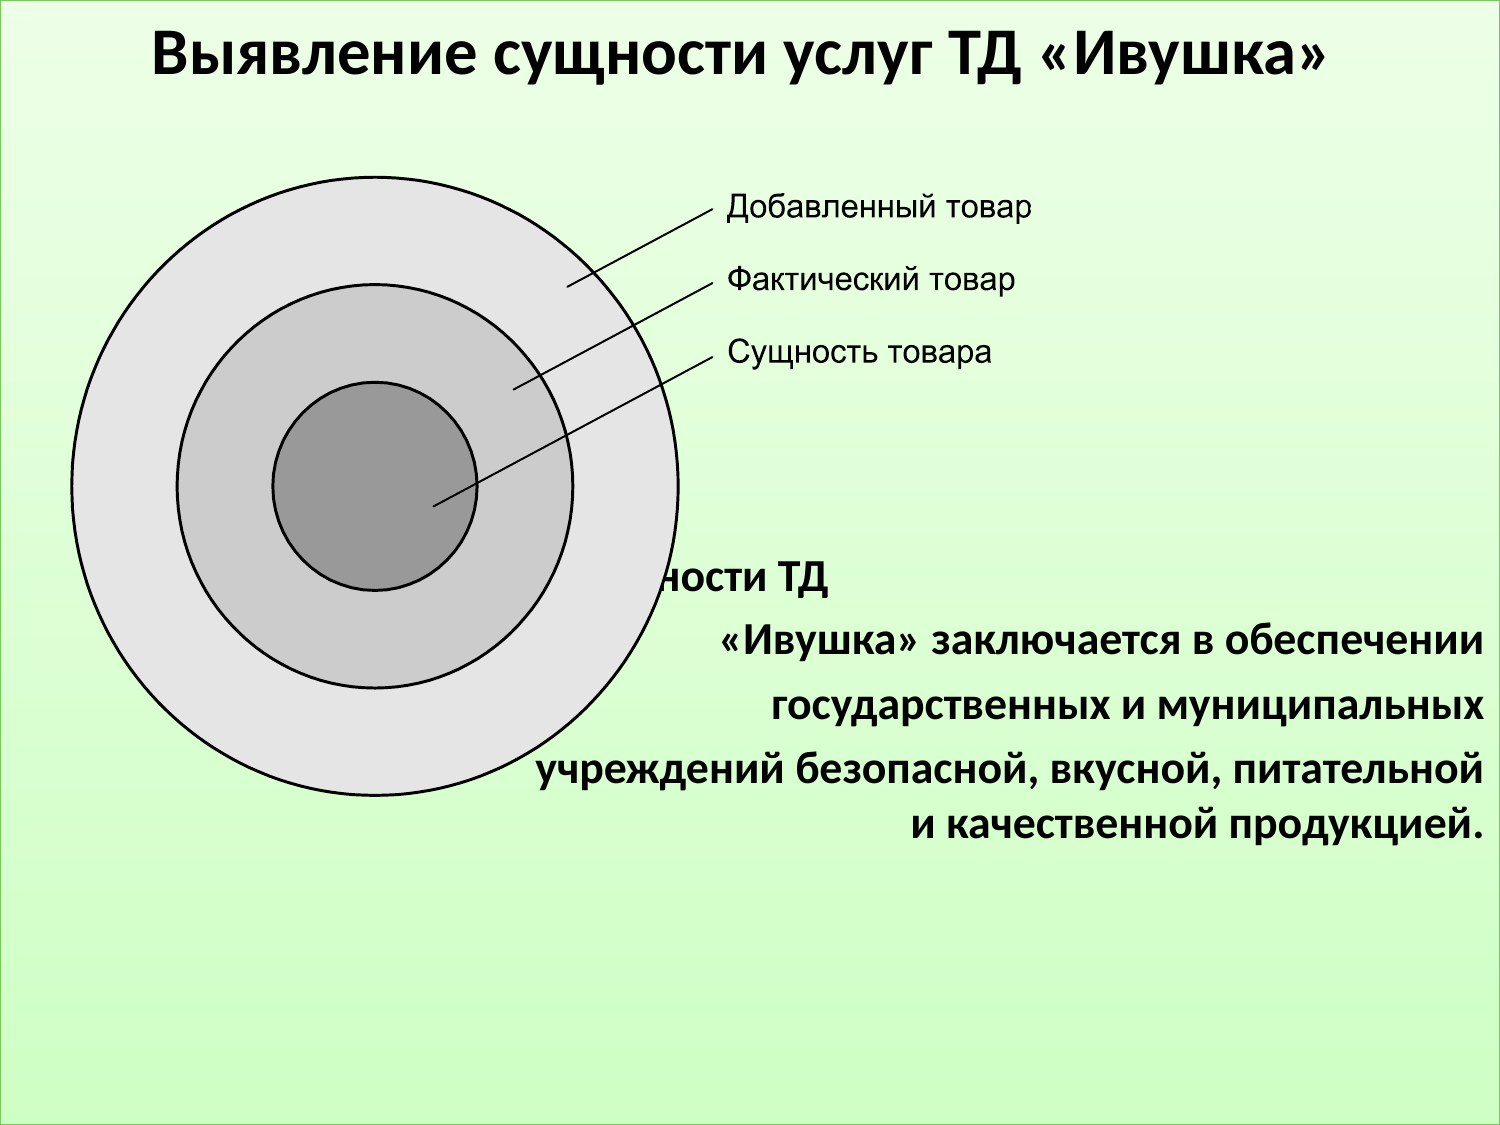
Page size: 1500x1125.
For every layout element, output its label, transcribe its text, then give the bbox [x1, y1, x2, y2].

picture [70, 175, 1032, 798]
list Выявление сущности услуг ТД «Ивушка» Сущность деятельности ТД «Ивушка» заключается в обеспечении государственных и муниципальных учреждений безопасной, вкусной, питательной и качественной продукцией. [0, 0, 1500, 1125]
